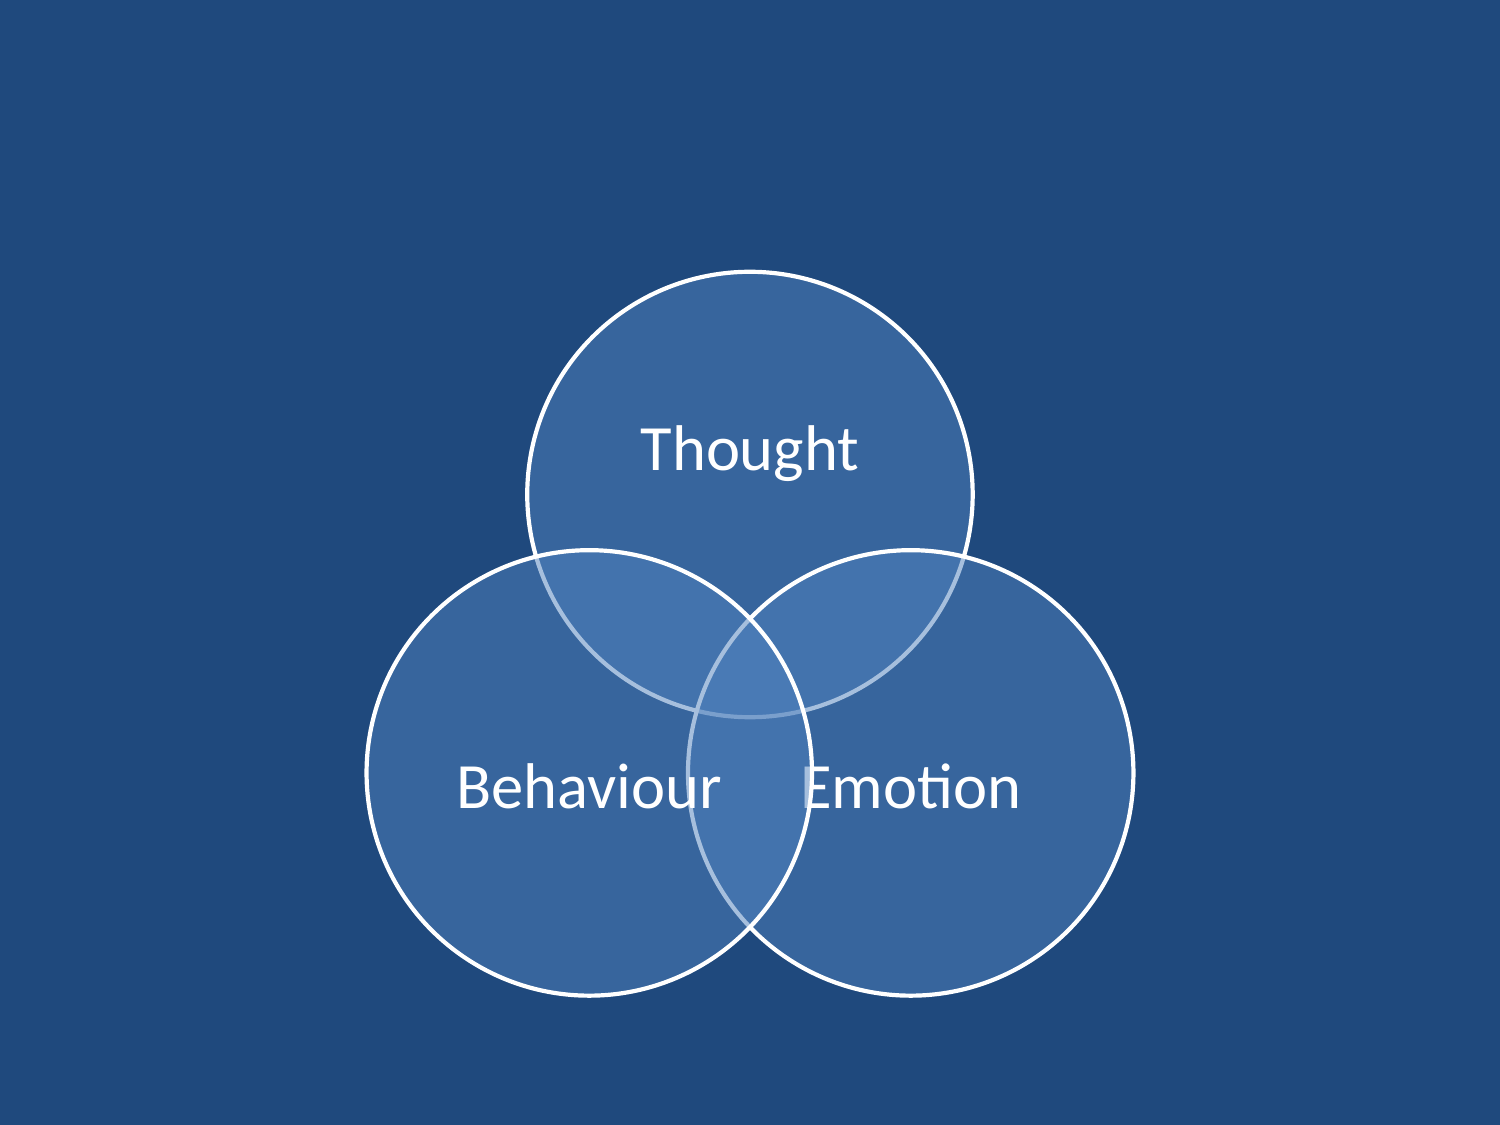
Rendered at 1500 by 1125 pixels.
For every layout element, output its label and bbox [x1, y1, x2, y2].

list [74, 262, 1426, 1006]
